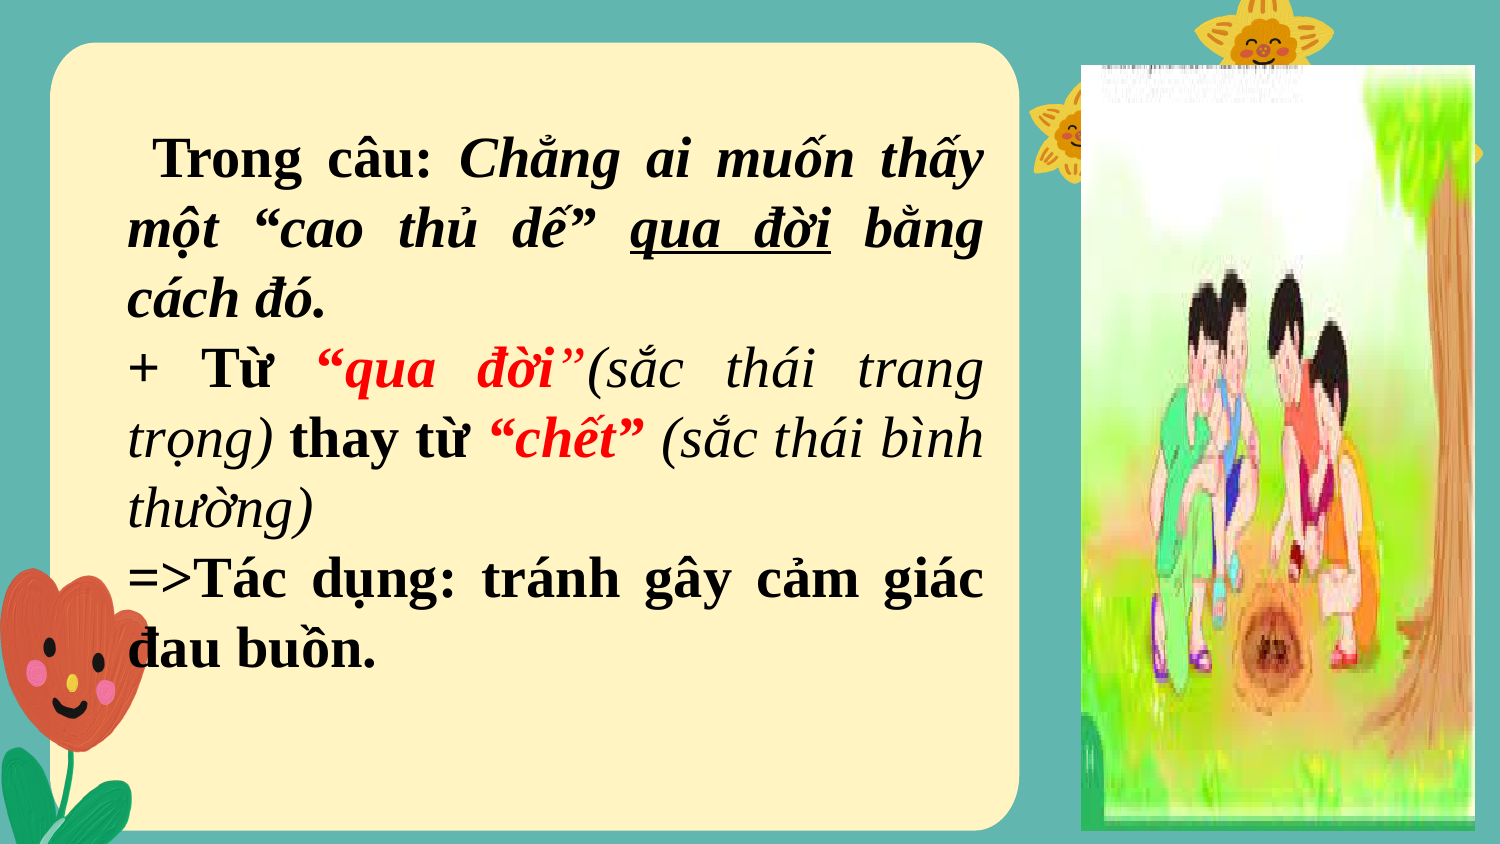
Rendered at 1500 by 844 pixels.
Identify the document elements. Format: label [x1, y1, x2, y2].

text_box [49, 42, 1020, 831]
picture [1020, 0, 1493, 831]
picture [0, 568, 151, 844]
